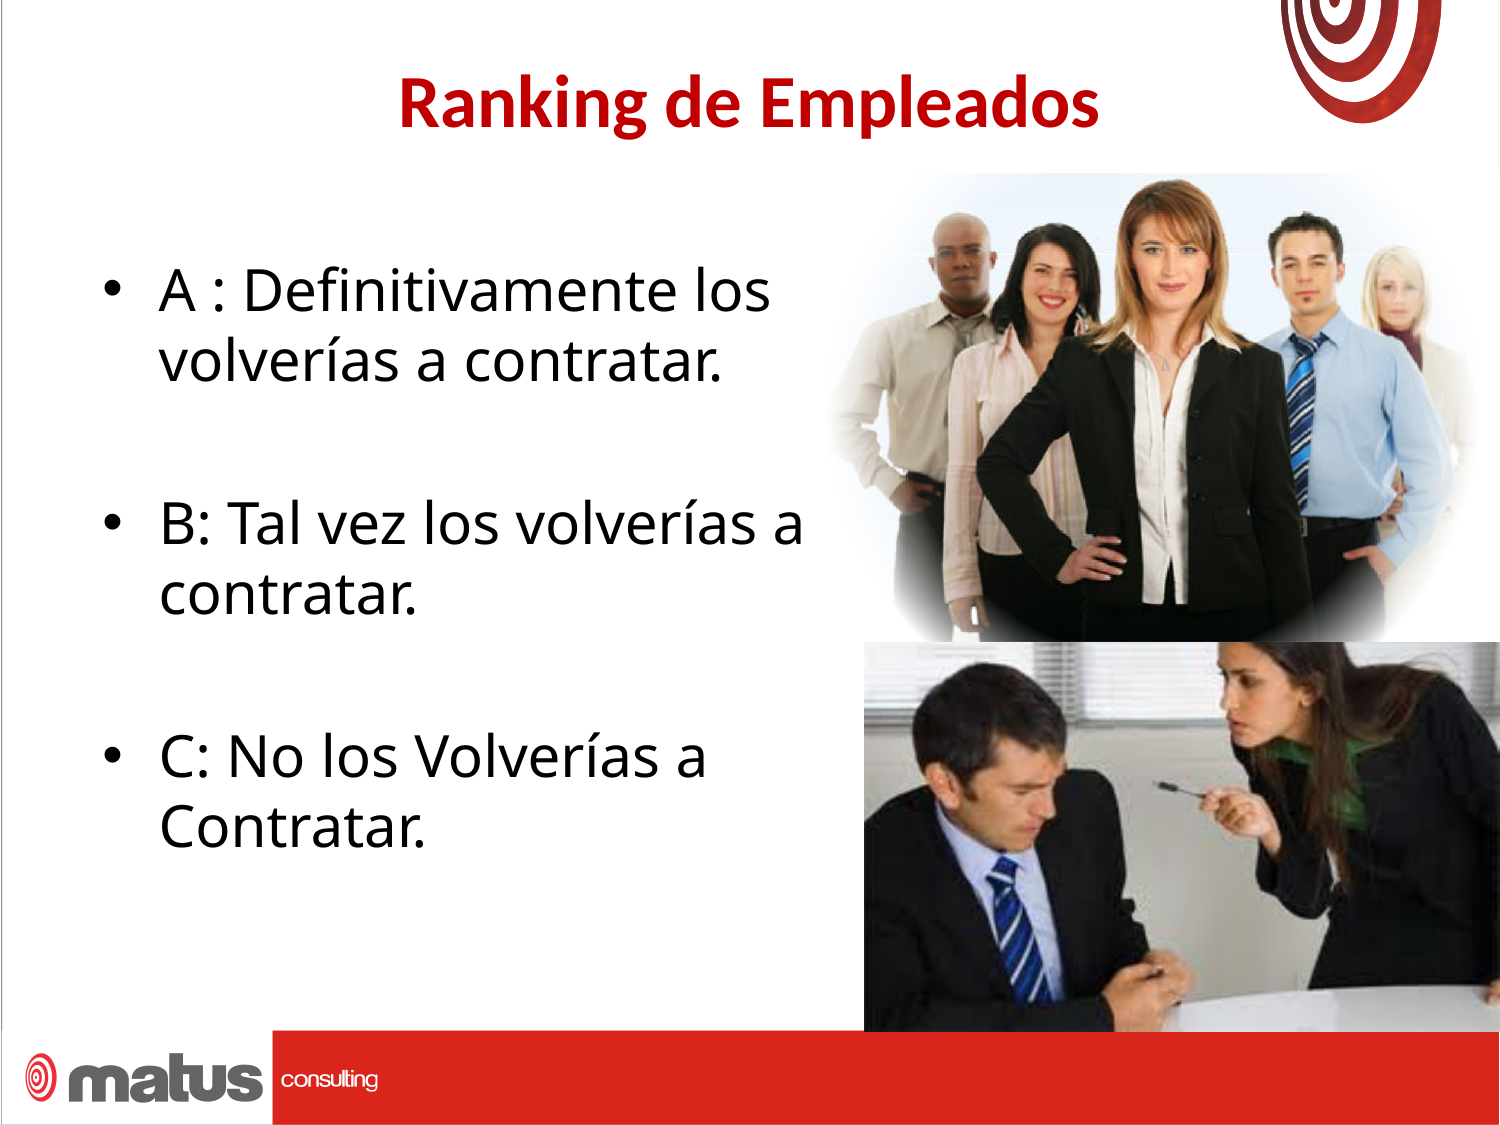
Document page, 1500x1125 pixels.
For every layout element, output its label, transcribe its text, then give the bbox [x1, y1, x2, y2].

title Ranking de Empleados [75, 45, 1425, 233]
picture [1, 0, 1500, 1125]
list A : Definitivamente los volverías a contratar. B: Tal vez los volverías a contratar. C: No los Volverías a Contratar. [87, 245, 821, 988]
